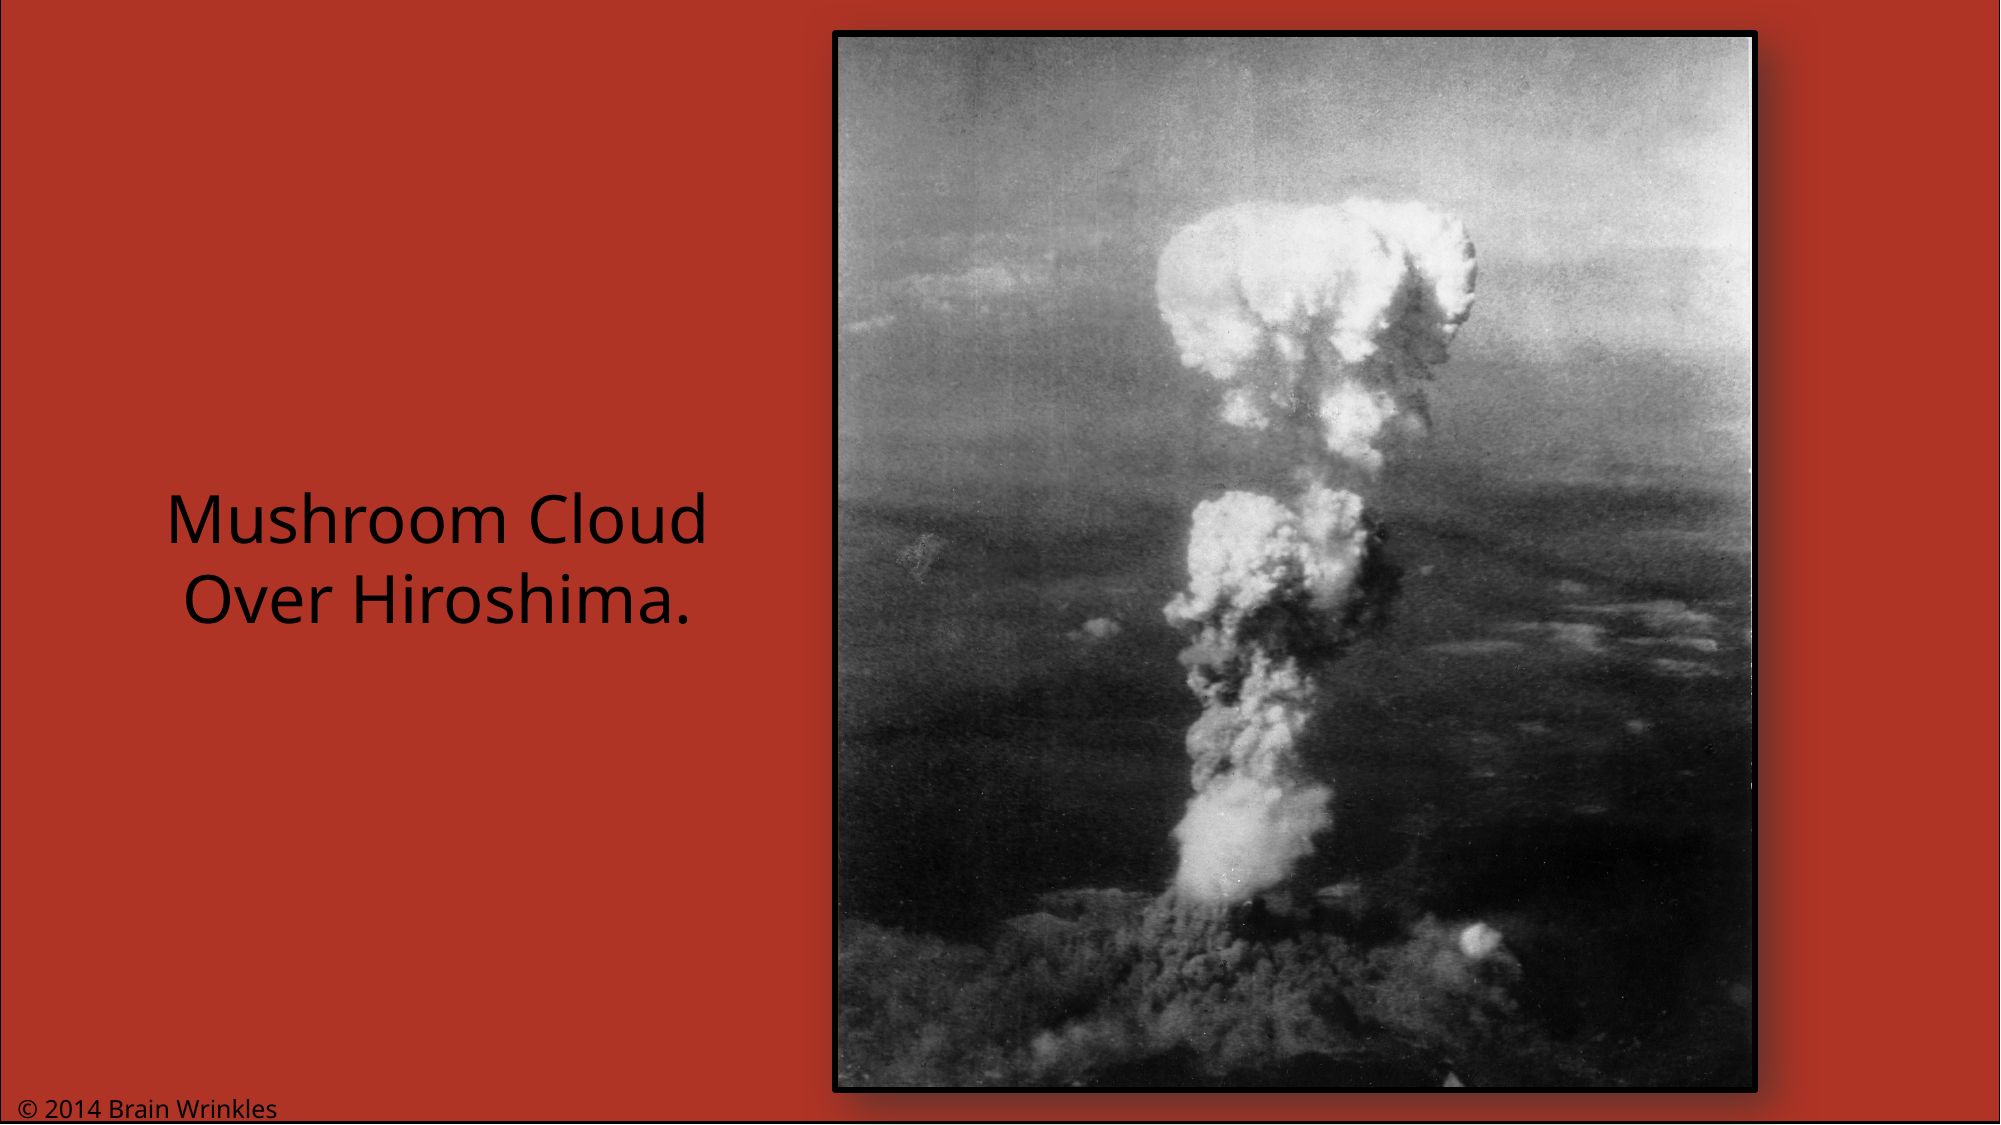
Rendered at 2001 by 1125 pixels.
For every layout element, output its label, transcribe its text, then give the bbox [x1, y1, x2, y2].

text_box [0, 0, 2000, 1124]
text_box Mushroom Cloud Over Hiroshima. [72, 469, 804, 714]
text_box © 2014 Brain Wrinkles [2, 1086, 438, 1125]
picture [838, 36, 1753, 1087]
